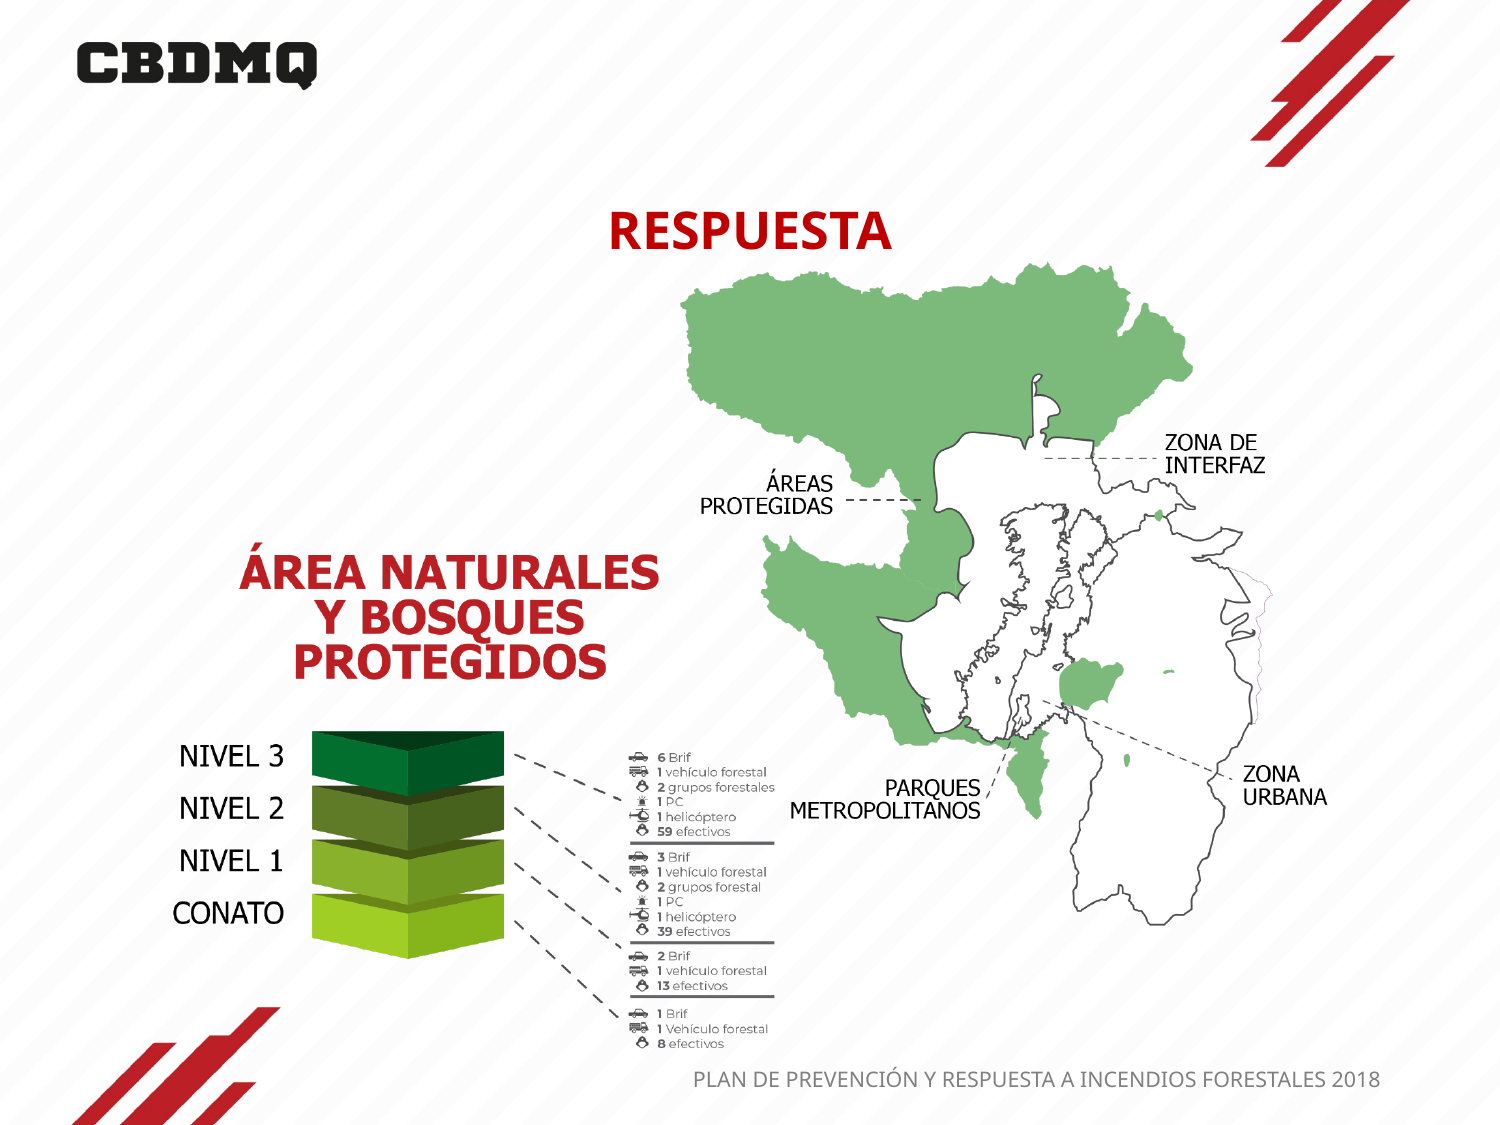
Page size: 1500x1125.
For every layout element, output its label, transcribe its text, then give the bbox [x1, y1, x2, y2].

title RESPUESTA [103, 151, 1397, 315]
picture [0, 0, 1500, 1125]
